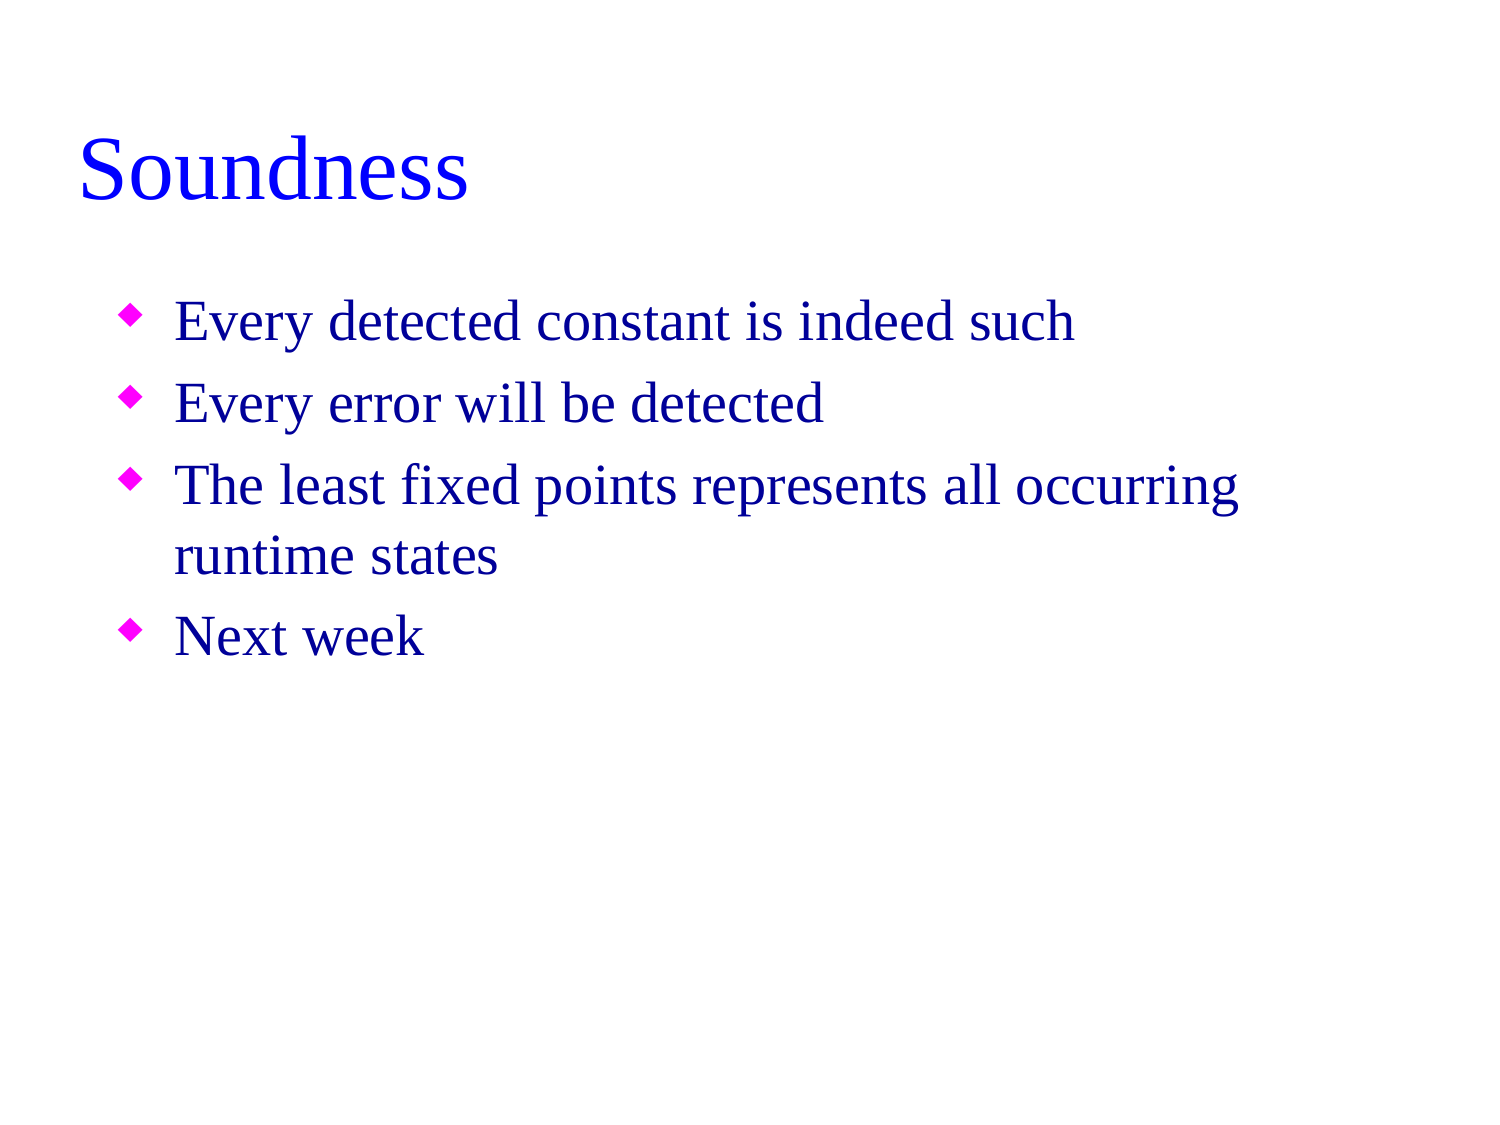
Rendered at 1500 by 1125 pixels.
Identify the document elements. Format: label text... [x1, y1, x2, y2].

list Every detected constant is indeed such Every error will be detected The least fixed points represents all occurring runtime states Next week [102, 274, 1371, 1081]
title Soundness [62, 43, 1338, 226]
